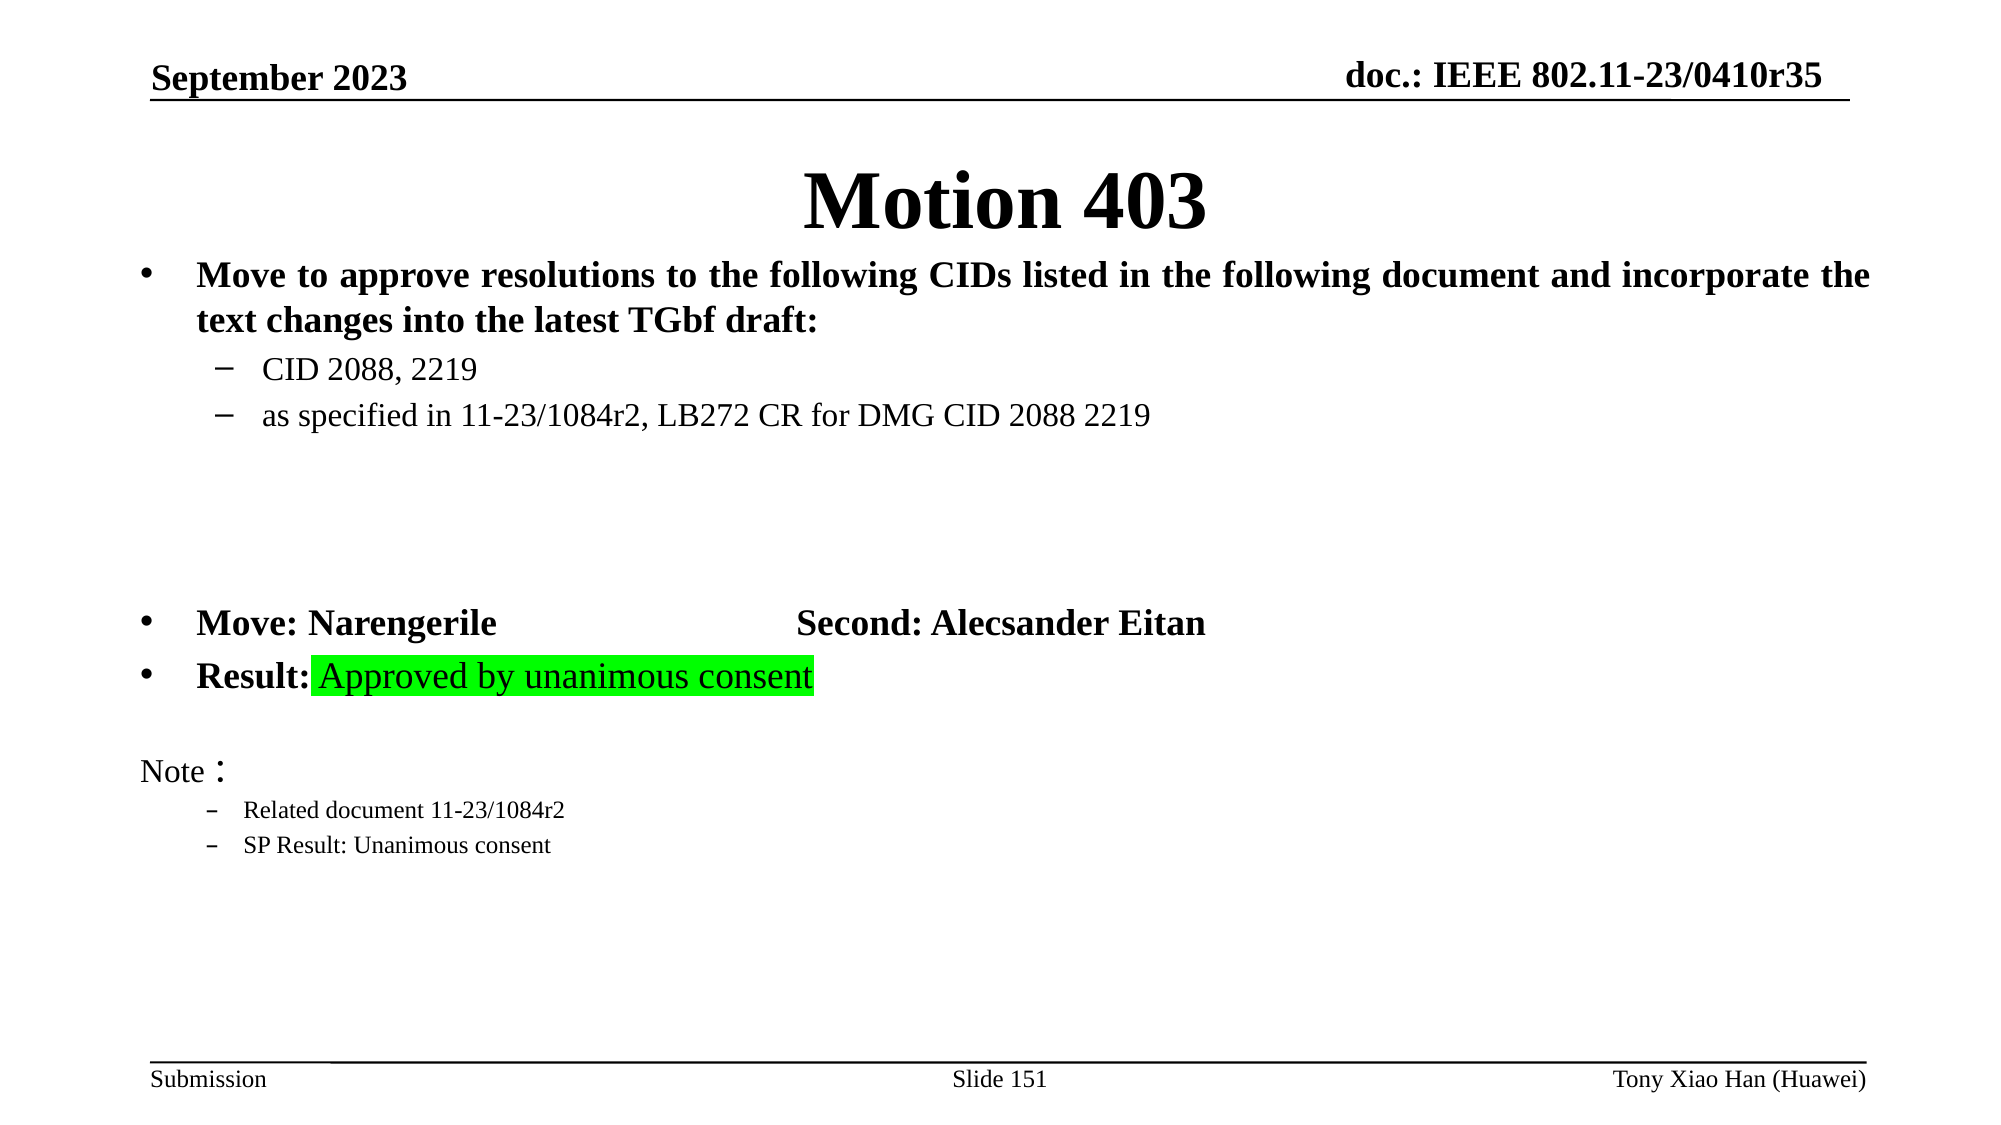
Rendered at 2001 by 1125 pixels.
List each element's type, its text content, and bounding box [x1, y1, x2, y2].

text_box Motion 403 [368, 137, 1644, 212]
text_box Move to approve resolutions to the following CIDs listed in the following document and incorporate the text changes into the latest TGbf draft: CID 2088, 2219 as specified in 11-23/1084r2, LB272 CR for DMG CID 2088 2219 Move: Narengerile Second: Alecsander Eitan Result: Approved by unanimous consent Note： Related document 11-23/1084r2 SP Result: Unanimous consent [125, 212, 1888, 900]
